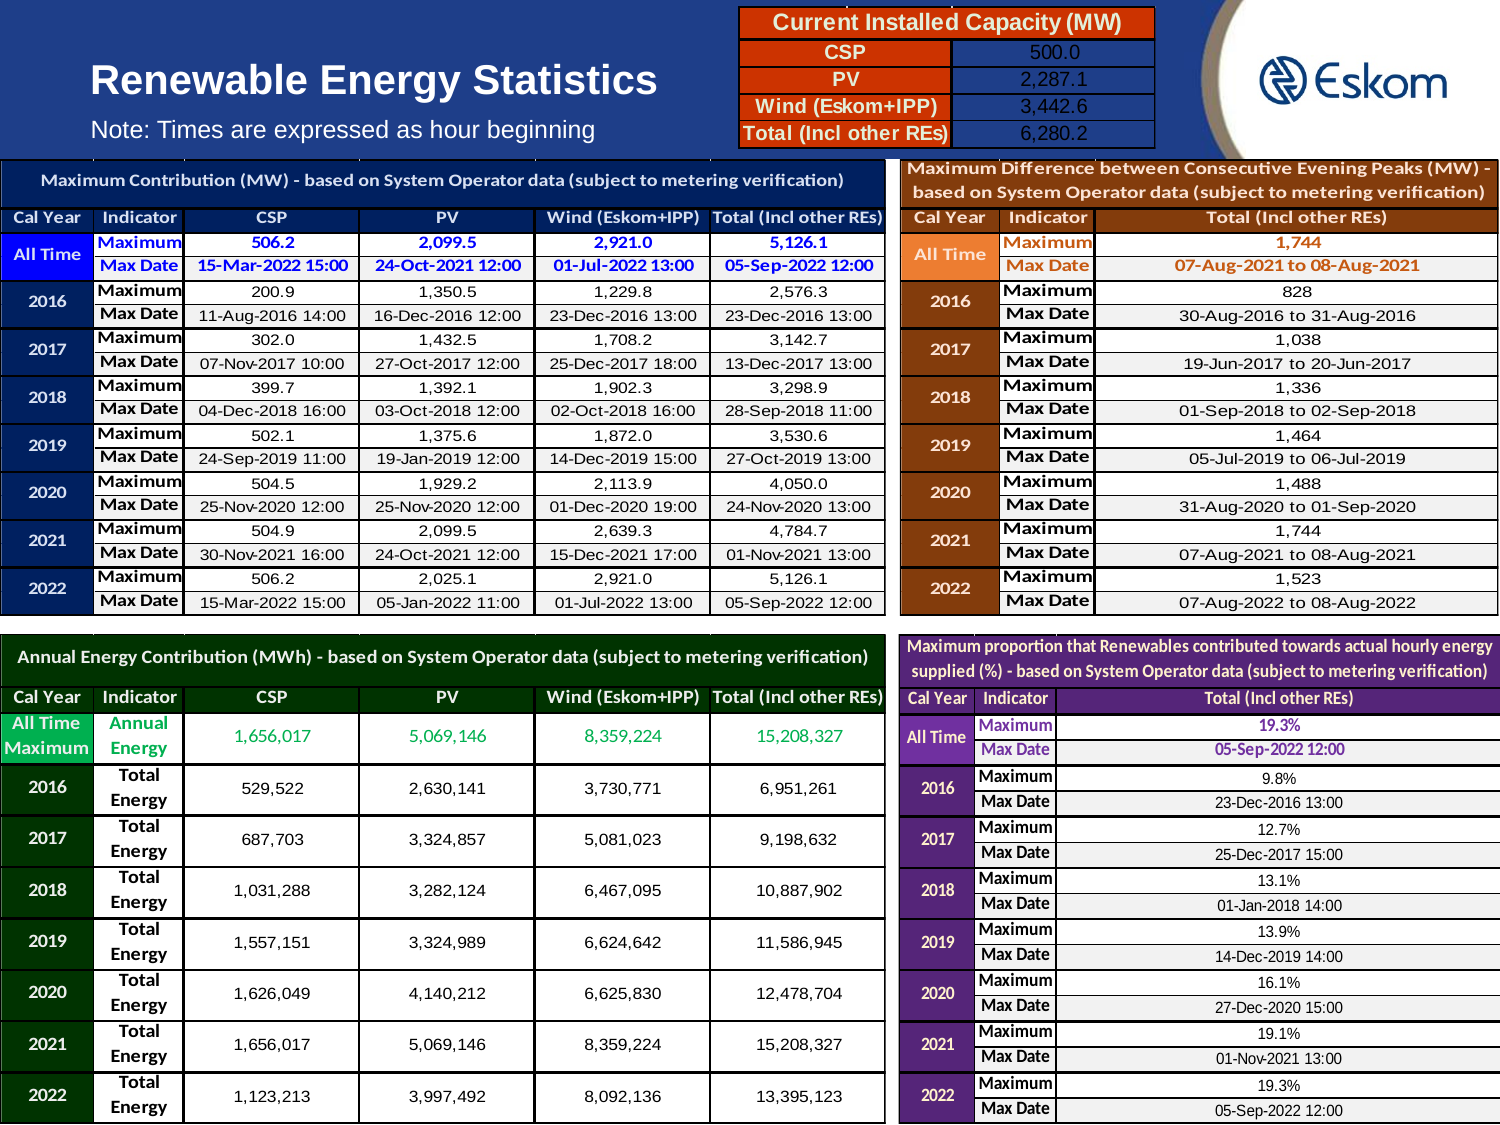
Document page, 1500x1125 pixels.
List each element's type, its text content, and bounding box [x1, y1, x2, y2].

picture [898, 634, 1500, 1125]
text_box Renewable Energy Statistics [75, 27, 732, 137]
picture [0, 633, 888, 1125]
picture [1257, 55, 1450, 105]
list Note: Times are expressed as hour beginning [75, 109, 613, 157]
picture [0, 0, 1500, 617]
